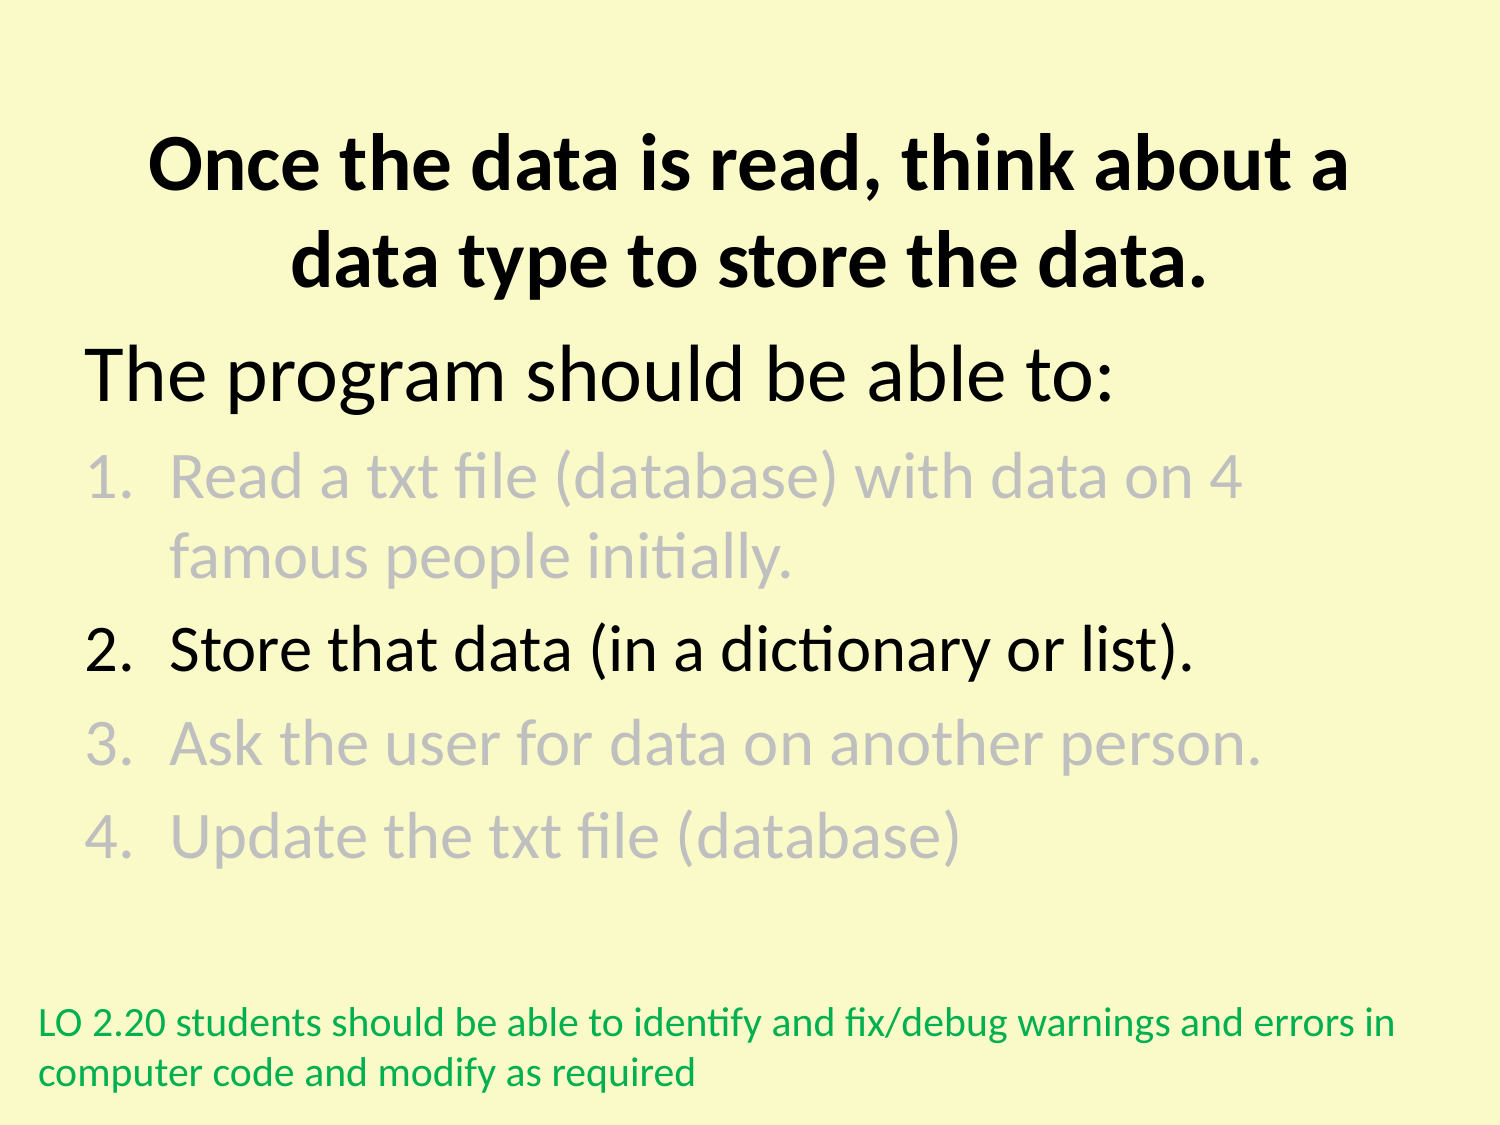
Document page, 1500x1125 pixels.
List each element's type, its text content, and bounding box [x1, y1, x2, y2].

text_box LO 2.20 students should be able to identify and fix/debug warnings and errors in computer code and modify as required [23, 987, 1500, 1103]
text_box Once the data is read, think about a data type to store the data. The program should be able to: Read a txt file (database) with data on 4 famous people initially. Store that data (in a dictionary or list). Ask the user for data on another person. Update the txt file (database) [69, 101, 1430, 905]
